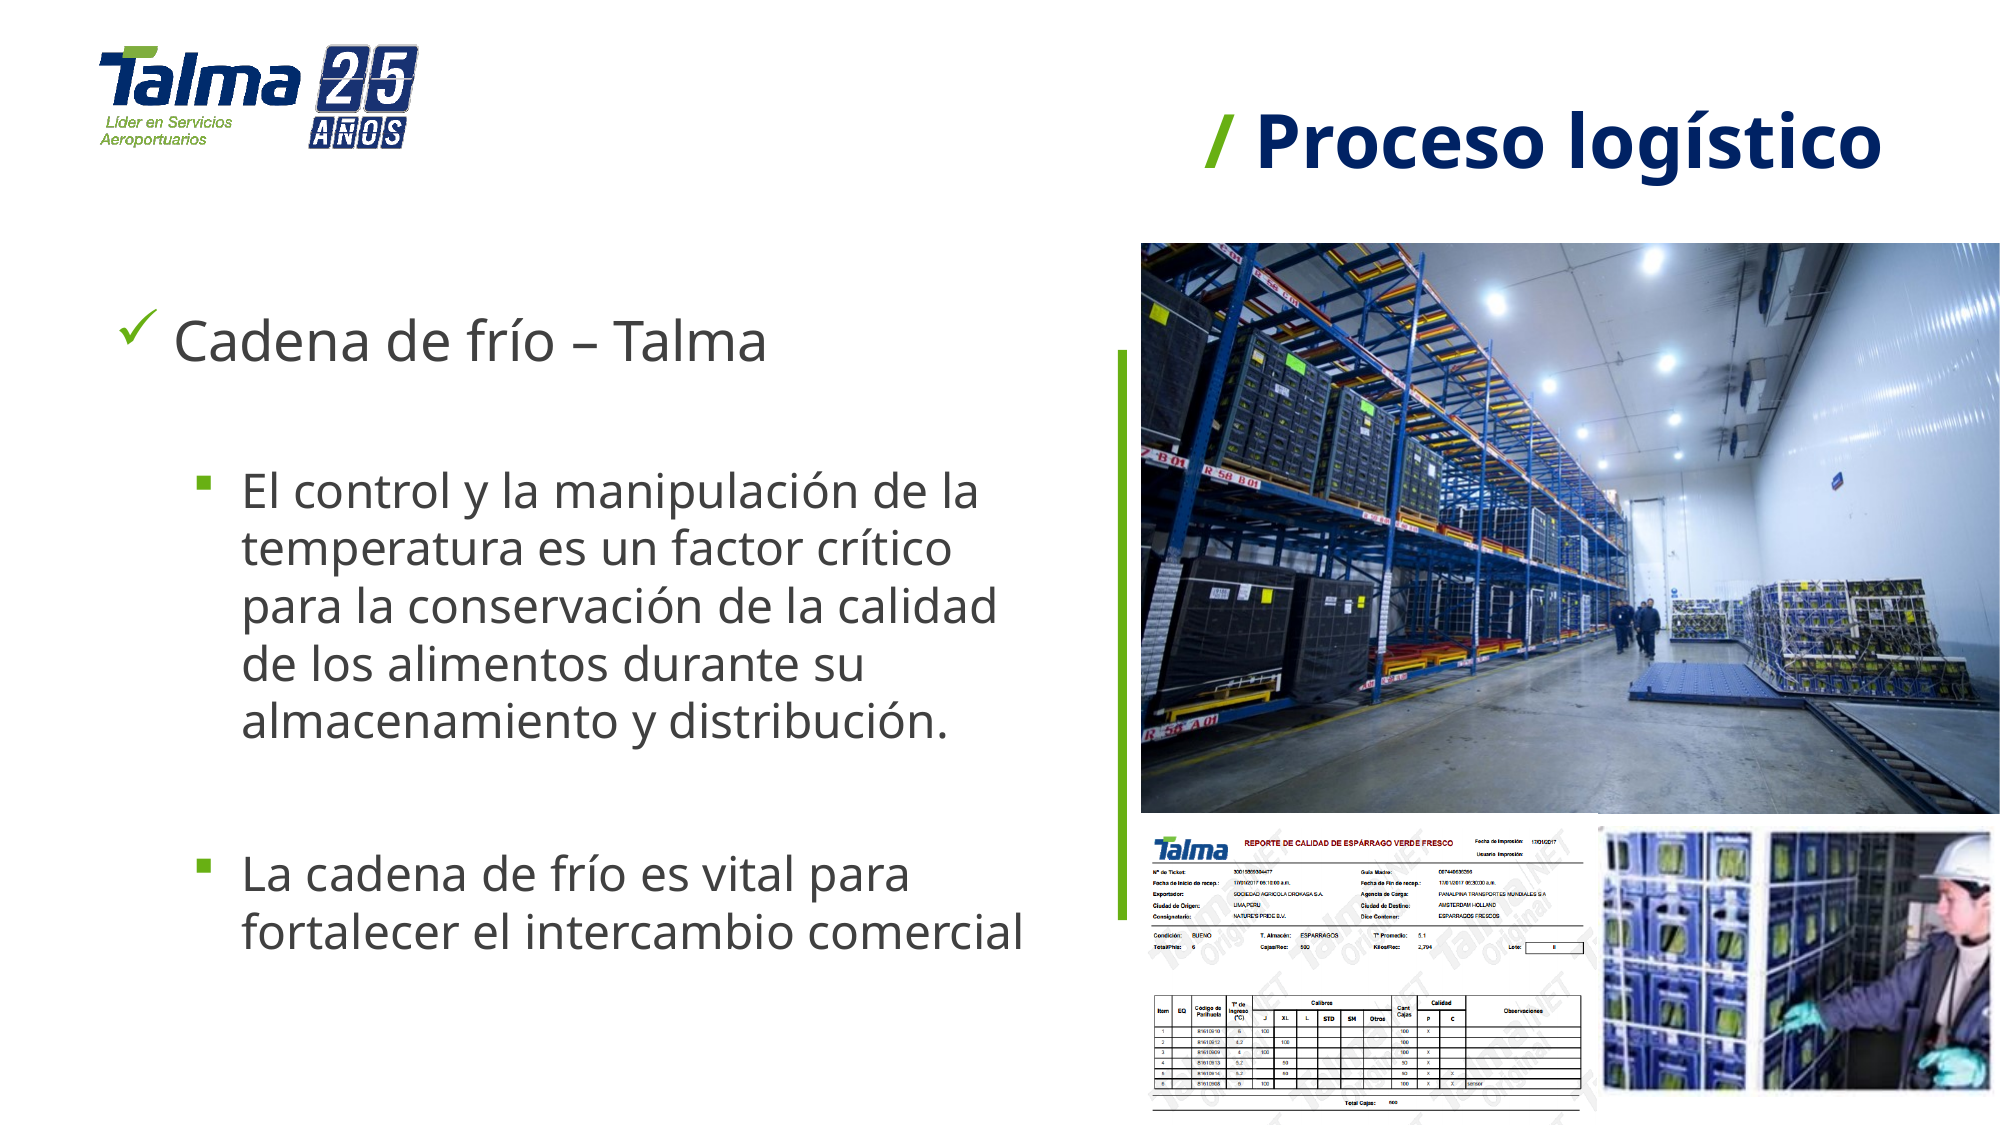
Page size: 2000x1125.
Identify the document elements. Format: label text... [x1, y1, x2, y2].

picture [1140, 243, 2000, 1125]
picture [99, 44, 419, 149]
title / Proceso logístico [527, 45, 1900, 233]
text_box [1116, 348, 1129, 922]
list Cadena de frío – Talma El control y la manipulación de la temperatura es un factor crítico para la conservación de la calidad de los alimentos durante su almacenamiento y distribución. La cadena de frío es vital para fortalecer el intercambio comercial [99, 297, 1048, 1000]
